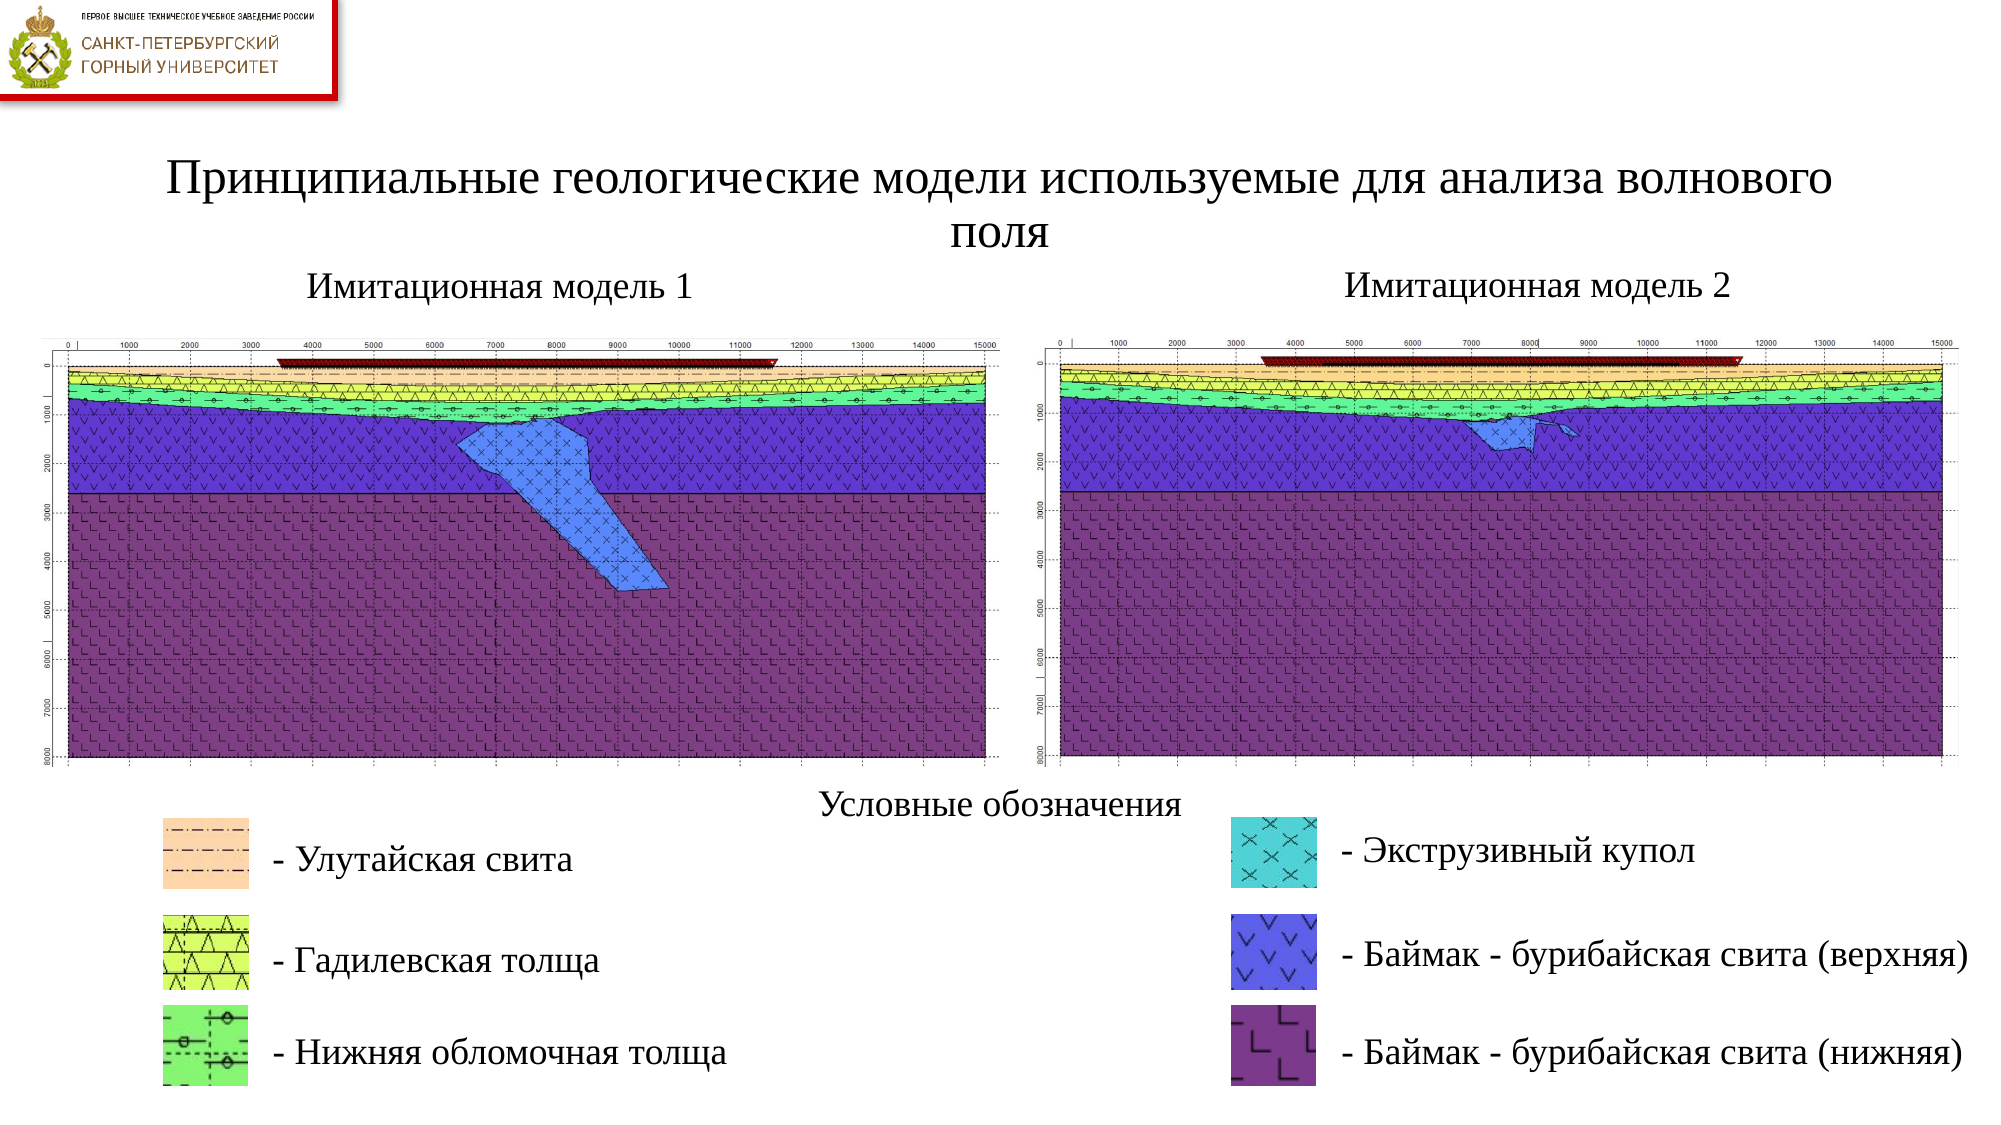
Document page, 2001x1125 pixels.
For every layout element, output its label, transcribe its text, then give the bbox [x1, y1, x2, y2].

text_box - Баймак - бурибайская свита (нижняя) [1326, 1020, 1979, 1080]
picture [163, 1005, 248, 1086]
picture [1231, 817, 1317, 888]
text_box - Экструзивный купол [1326, 817, 1712, 877]
picture [1231, 914, 1317, 990]
text_box - Нижняя обломочная толща [257, 1020, 743, 1080]
title Принципиальные геологические модели используемые для анализа волнового поля [137, 95, 1863, 313]
picture [0, 0, 332, 95]
picture [163, 818, 249, 889]
picture [1231, 1005, 1316, 1086]
text_box Условные обозначения [802, 771, 1198, 832]
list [41, 338, 1000, 767]
text_box - Гадилевская толща [257, 927, 616, 988]
text_box Имитационная модель 2 [1329, 252, 1747, 313]
text_box - Улутайская свита [257, 826, 589, 887]
picture [163, 915, 249, 990]
text_box - Баймак - бурибайская свита (верхняя) [1326, 921, 1985, 982]
picture [1034, 338, 1959, 767]
text_box Имитационная модель 1 [291, 253, 710, 314]
